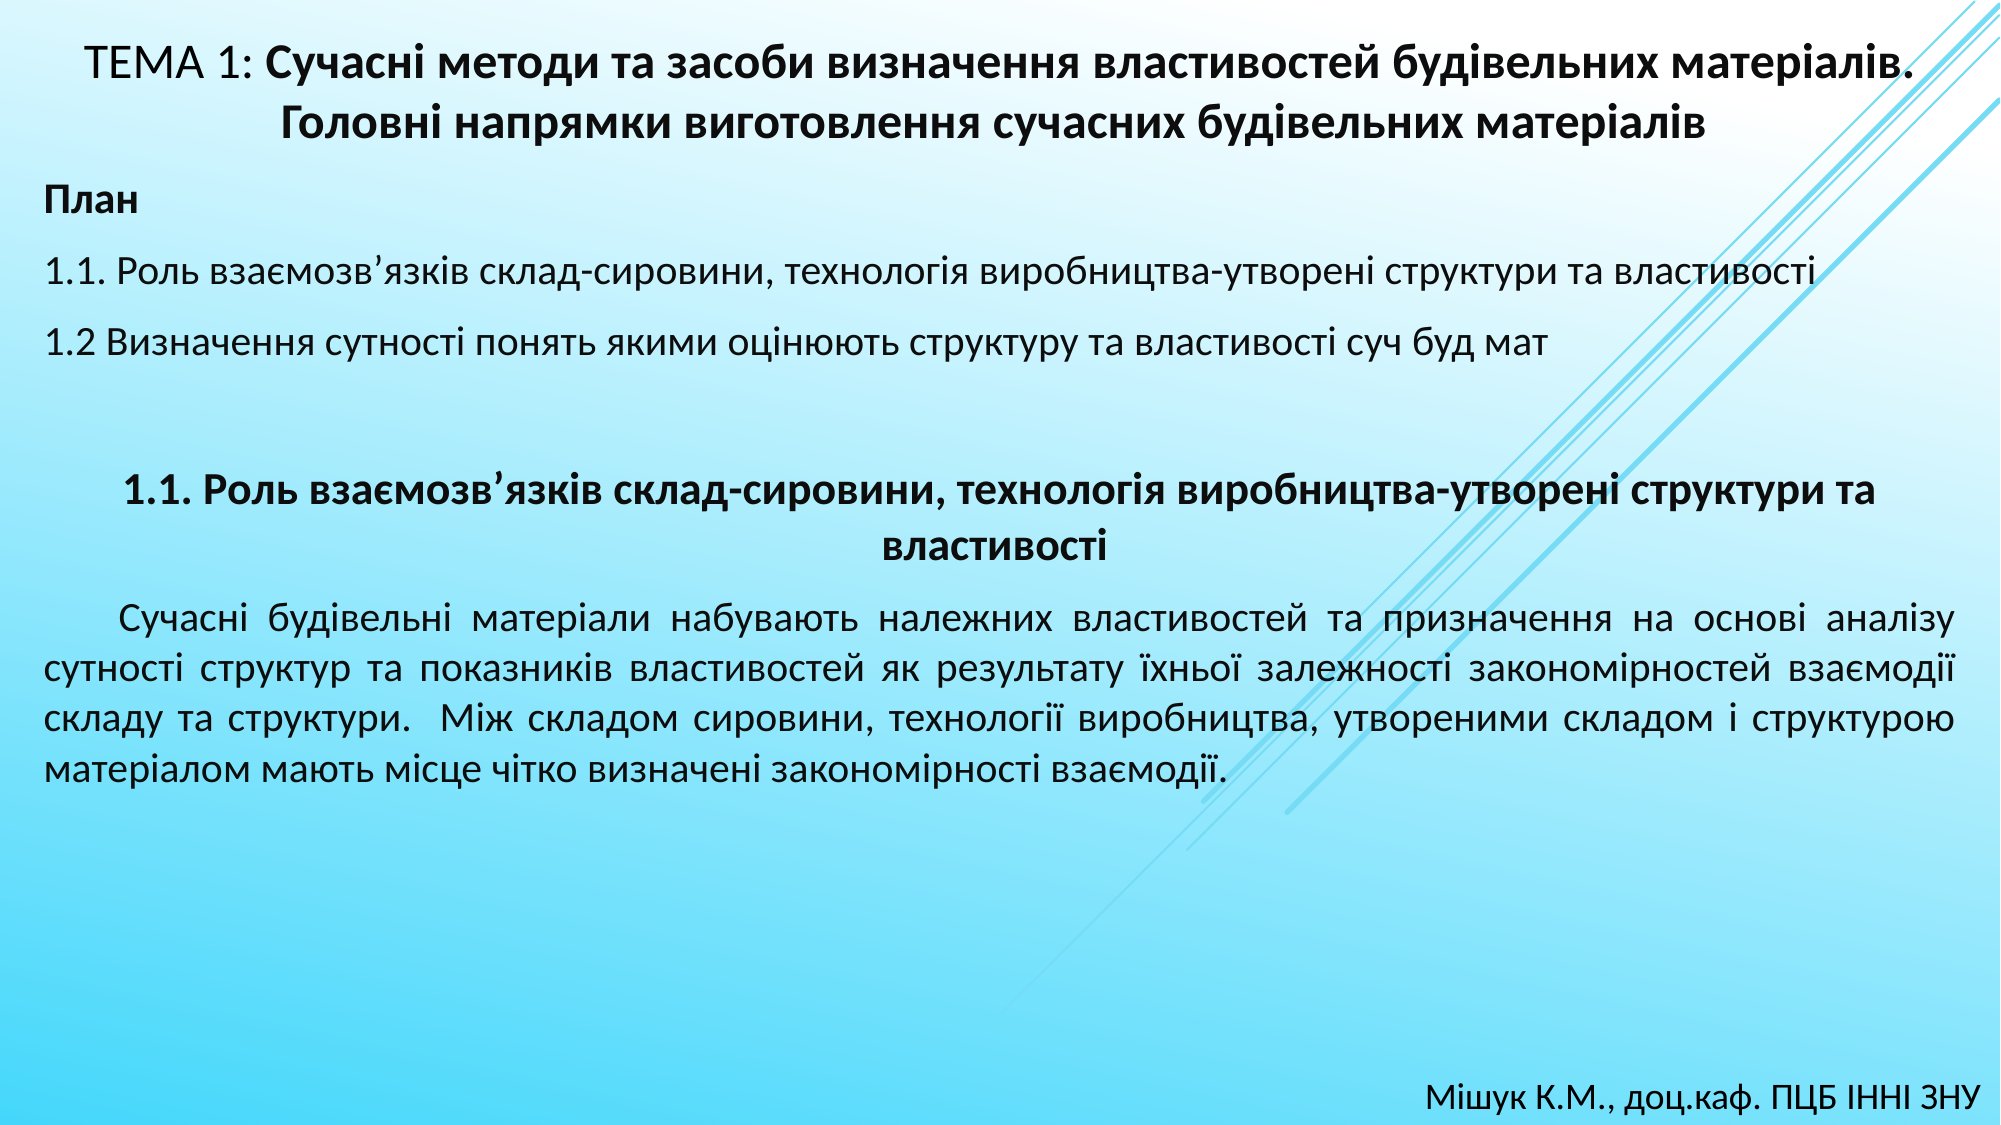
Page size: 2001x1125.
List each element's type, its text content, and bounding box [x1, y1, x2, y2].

text_box Мішук К.М., доц.каф. ПЦБ ІННІ ЗНУ [1410, 1064, 1997, 1125]
subtitle ТЕМА 1: Сучасні методи та засоби визначення властивостей будівельних матеріалів. Головні напрямки виготовлення сучасних будівельних матеріалів План 1.1. Роль взаємозв’язків склад-сировини, технологія виробництва-утворені структури та властивості 1.2 Визначення сутності понять якими оцінюють структуру та властивості суч буд мат 1.1. Роль взаємозв’язків склад-сировини, технологія виробництва-утворені структури та властивості Сучасні будівельні матеріали набувають належних властивостей та призначення на основі аналізу сутності структур та показників властивостей як результату їхньої залежності закономірностей взаємодії складу та структури. Між складом сировини, технології виробництва, утвореними складом і структурою матеріалом мають місце чітко визначені закономірності взаємодії. [28, 20, 1972, 1125]
